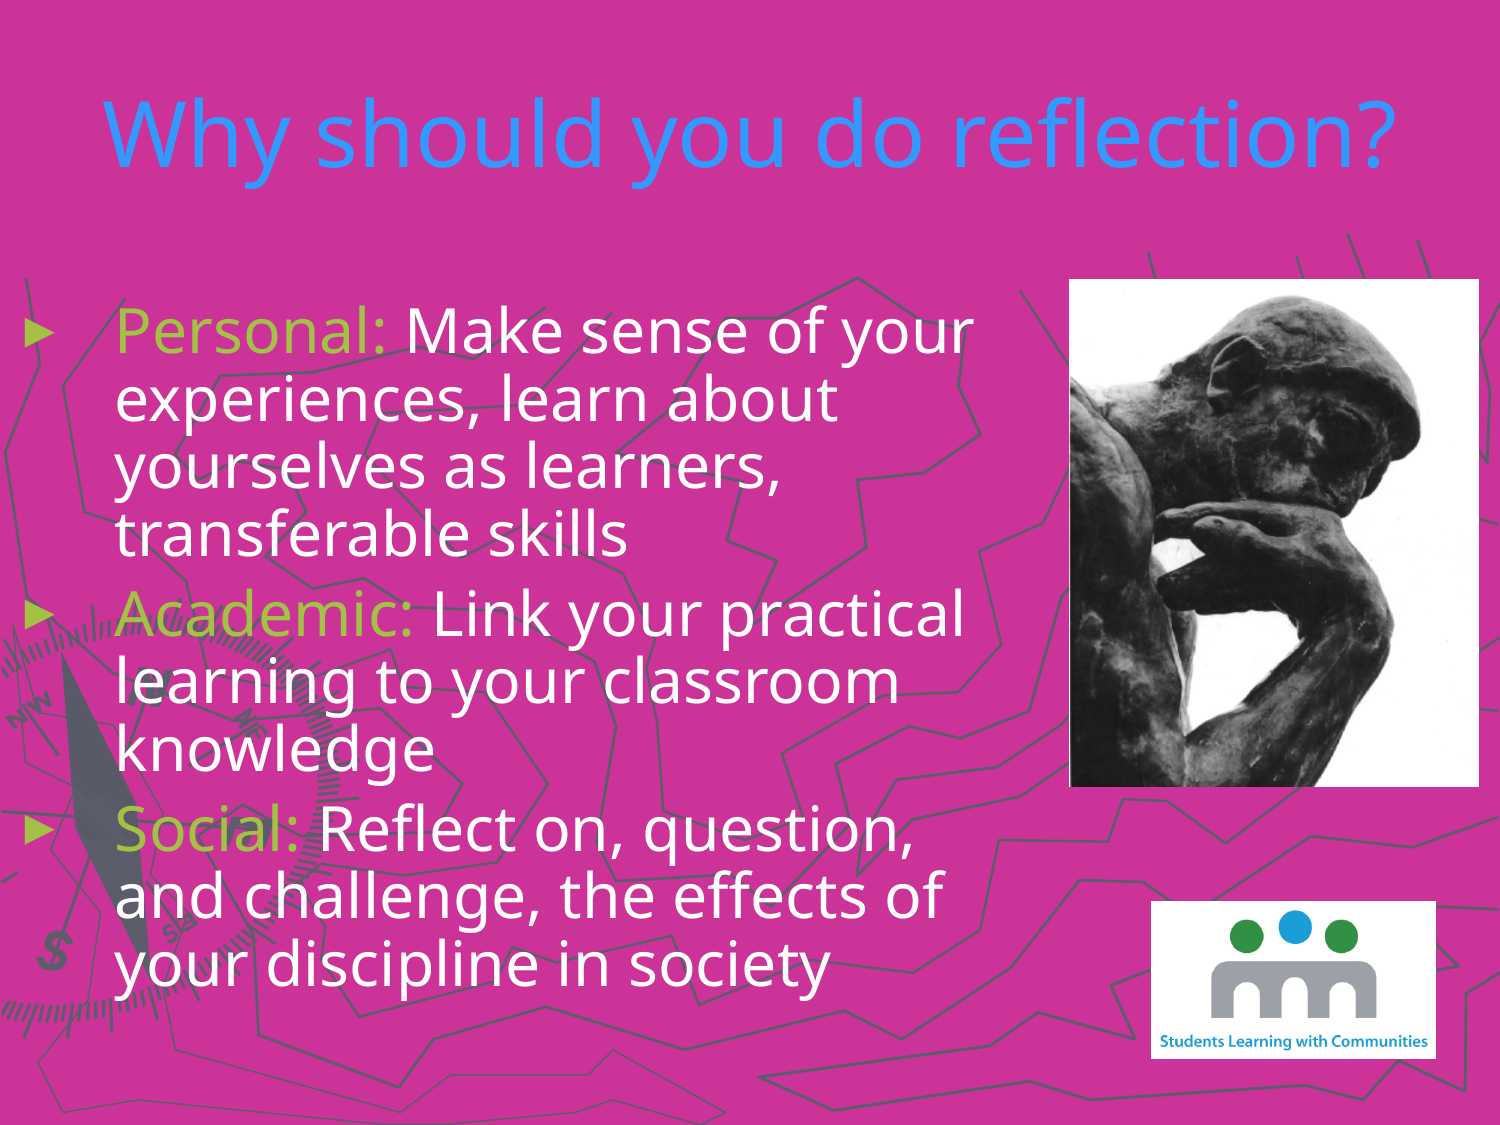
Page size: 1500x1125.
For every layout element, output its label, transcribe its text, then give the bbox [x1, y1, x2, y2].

picture [1068, 278, 1479, 788]
list Personal: Make sense of your experiences, learn about yourselves as learners, transferable skills Academic: Link your practical learning to your classroom knowledge Social: Reflect on, question, and challenge, the effects of your discipline in society [0, 219, 1059, 1048]
title Why should you do reflection? [49, 37, 1451, 226]
picture [1151, 901, 1436, 1059]
